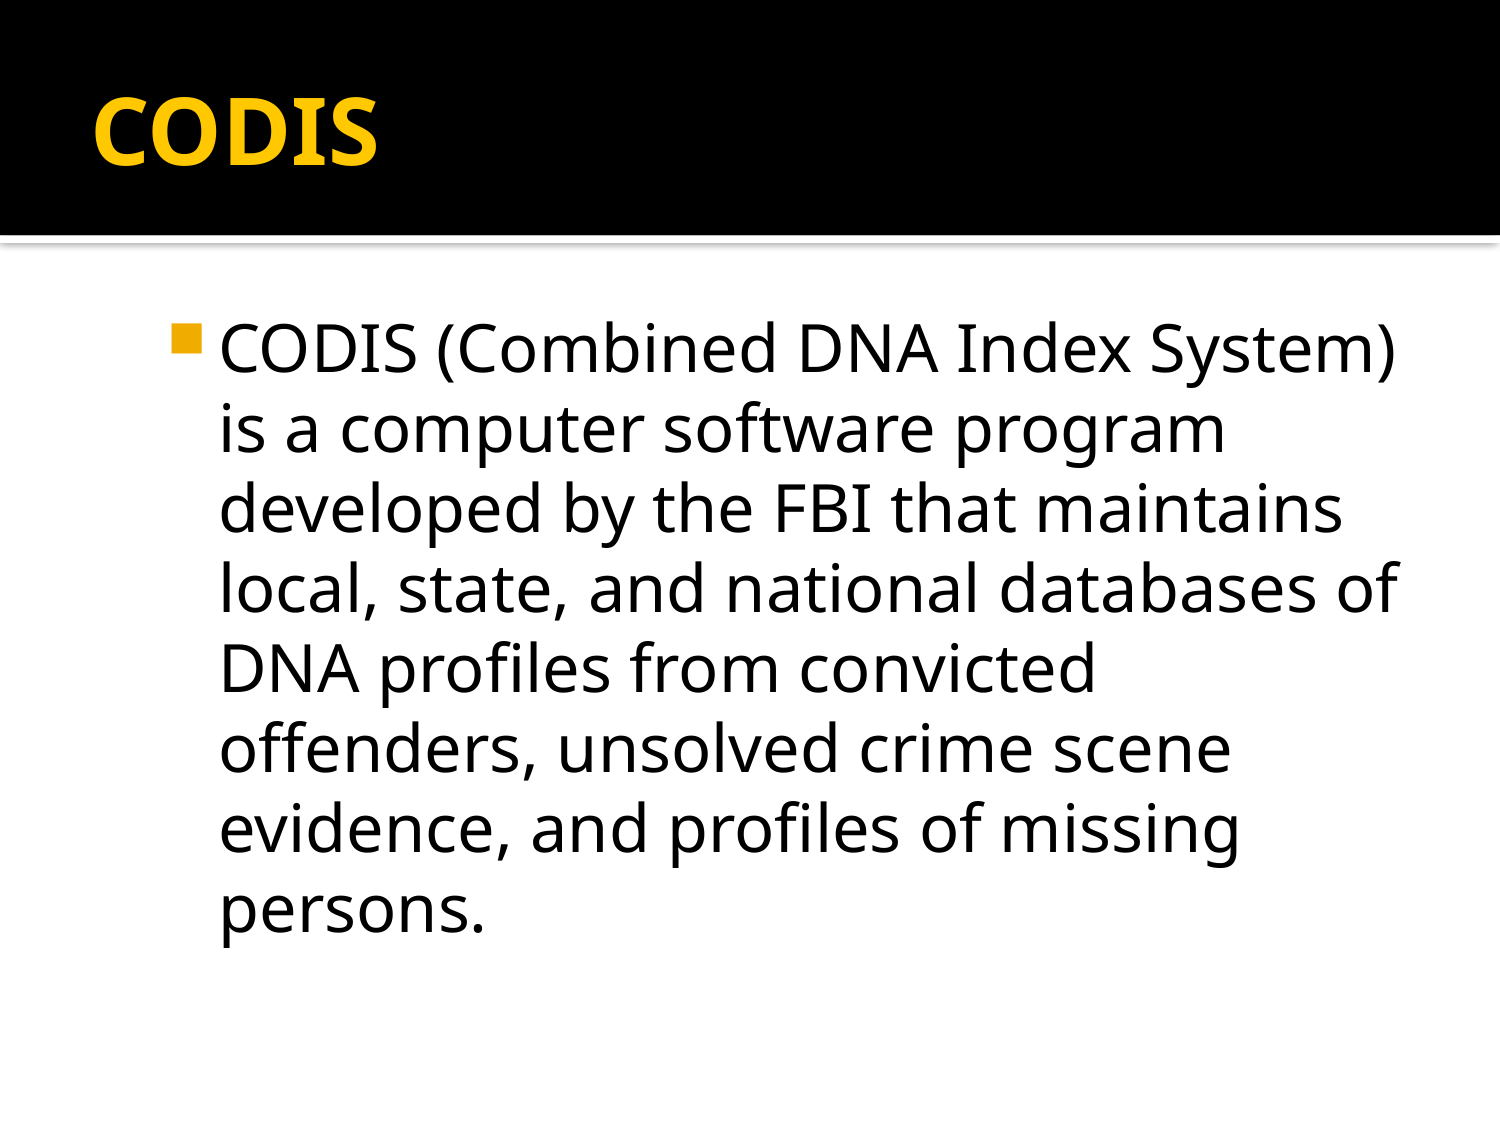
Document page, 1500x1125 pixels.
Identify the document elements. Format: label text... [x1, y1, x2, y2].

title CODIS [75, 24, 1425, 231]
list CODIS (Combined DNA Index System) is a computer software program developed by the FBI that maintains local, state, and national databases of DNA profiles from convicted offenders, unsolved crime scene evidence, and profiles of missing persons. [137, 290, 1426, 1051]
